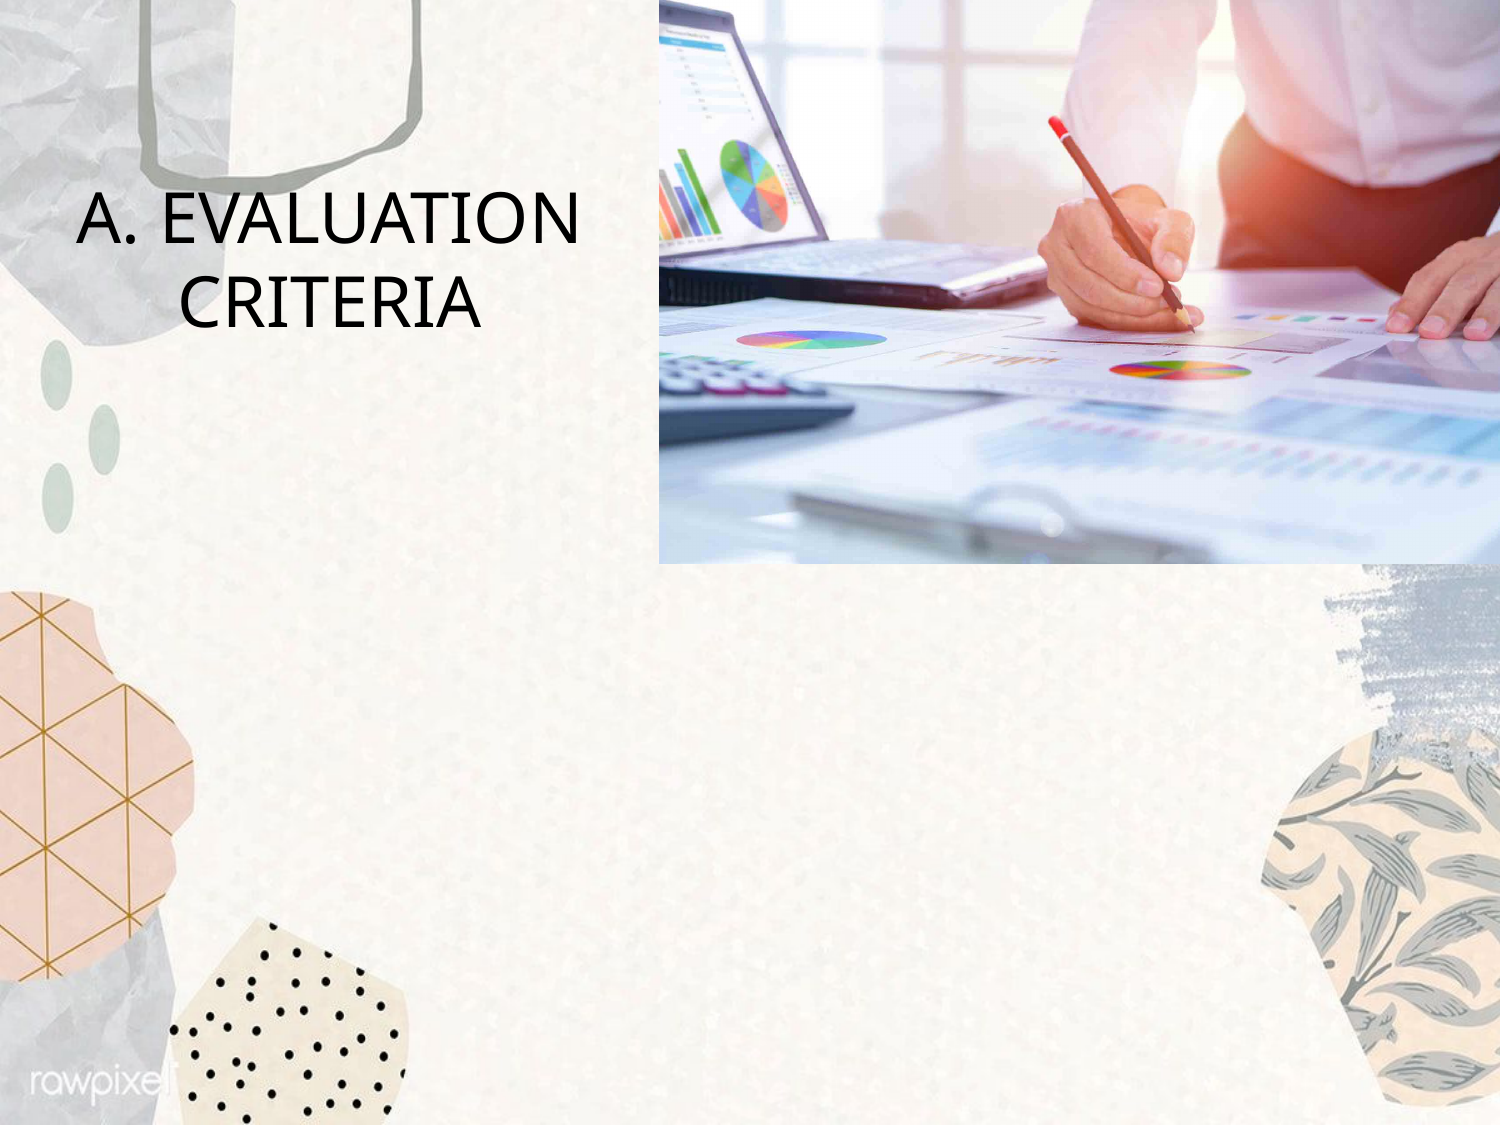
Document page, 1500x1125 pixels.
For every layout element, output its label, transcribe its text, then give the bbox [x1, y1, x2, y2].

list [74, 586, 1426, 1116]
title A. EVALUATION CRITERIA [0, 163, 654, 352]
picture [0, 0, 1500, 1125]
